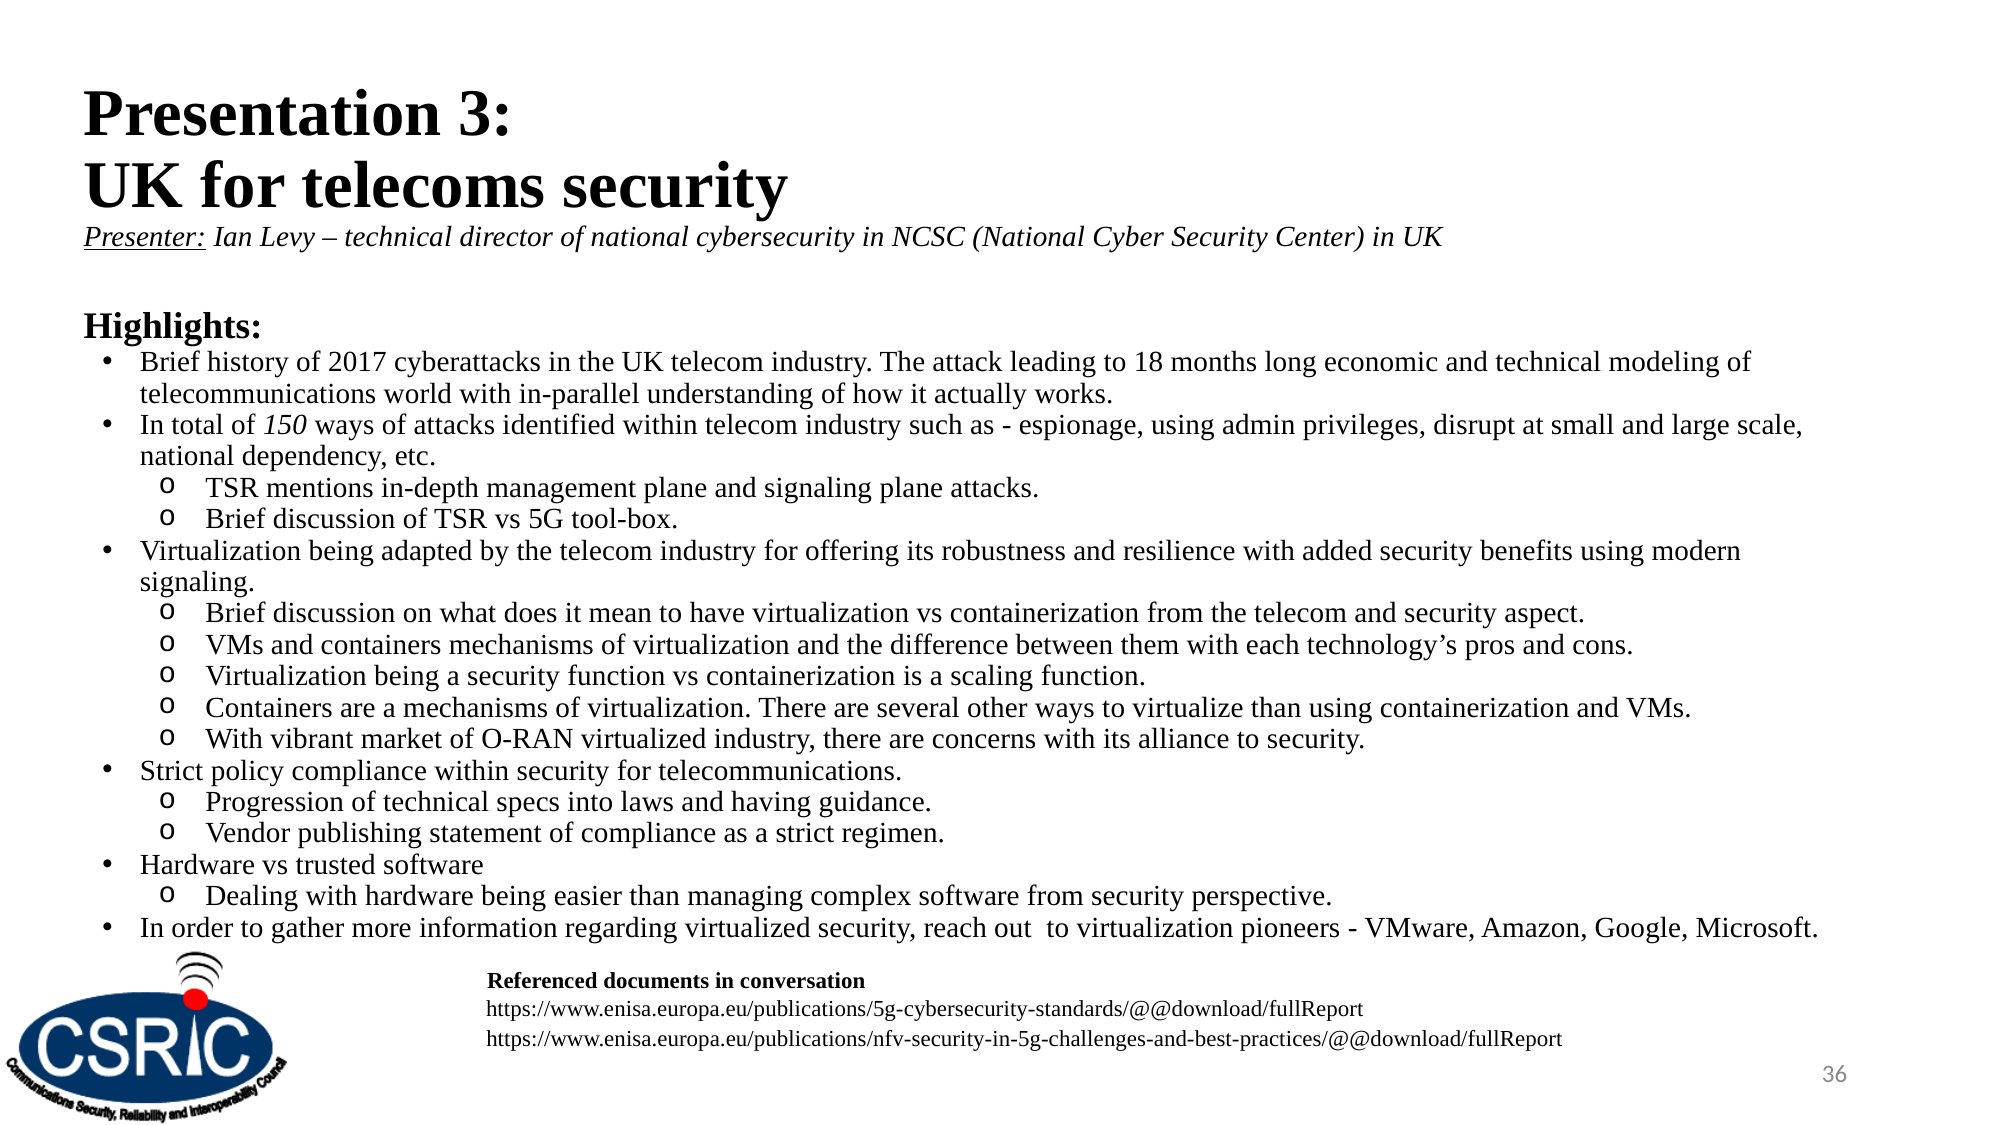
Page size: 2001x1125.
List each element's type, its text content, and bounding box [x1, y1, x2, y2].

list Highlights: Brief history of 2017 cyberattacks in the UK telecom industry. The attack leading to 18 months long economic and technical modeling of telecommunications world with in-parallel understanding of how it actually works. In total of 150 ways of attacks identified within telecom industry such as - espionage, using admin privileges, disrupt at small and large scale, national dependency, etc. TSR mentions in-depth management plane and signaling plane attacks. Brief discussion of TSR vs 5G tool-box. Virtualization being adapted by the telecom industry for offering its robustness and resilience with added security benefits using modern signaling. Brief discussion on what does it mean to have virtualization vs containerization from the telecom and security aspect. VMs and containers mechanisms of virtualization and the difference between them with each technology’s pros and cons. Virtualization being a security function vs containerization is a scaling function. Containers are a mechanisms of virtualization. There are several other ways to virtualize than using containerization and VMs. With vibrant market of O-RAN virtualized industry, there are concerns with its alliance to security. Strict policy compliance within security for telecommunications. Progression of technical specs into laws and having guidance. Vendor publishing statement of compliance as a strict regimen. Hardware vs trusted software Dealing with hardware being easier than managing complex software from security perspective. In order to gather more information regarding virtualized security, reach out to virtualization pioneers - VMware, Amazon, Google, Microsoft. [68, 298, 1838, 963]
text_box Referenced documents in conversation [472, 958, 882, 1001]
text_box https://www.enisa.europa.eu/publications/nfv-security-in-5g-challenges-and-best-practices/@@download/fullReport [471, 1015, 1767, 1059]
title Presentation 3: UK for telecoms security Presenter: Ian Levy – technical director of national cybersecurity in NCSC (National Cyber Security Center) in UK [68, 45, 1838, 286]
text_box https://www.enisa.europa.eu/publications/5g-cybersecurity-standards/@@download/fullReport [471, 986, 1795, 1029]
picture [0, 947, 294, 1125]
slide_number 36 [1412, 1042, 1863, 1103]
